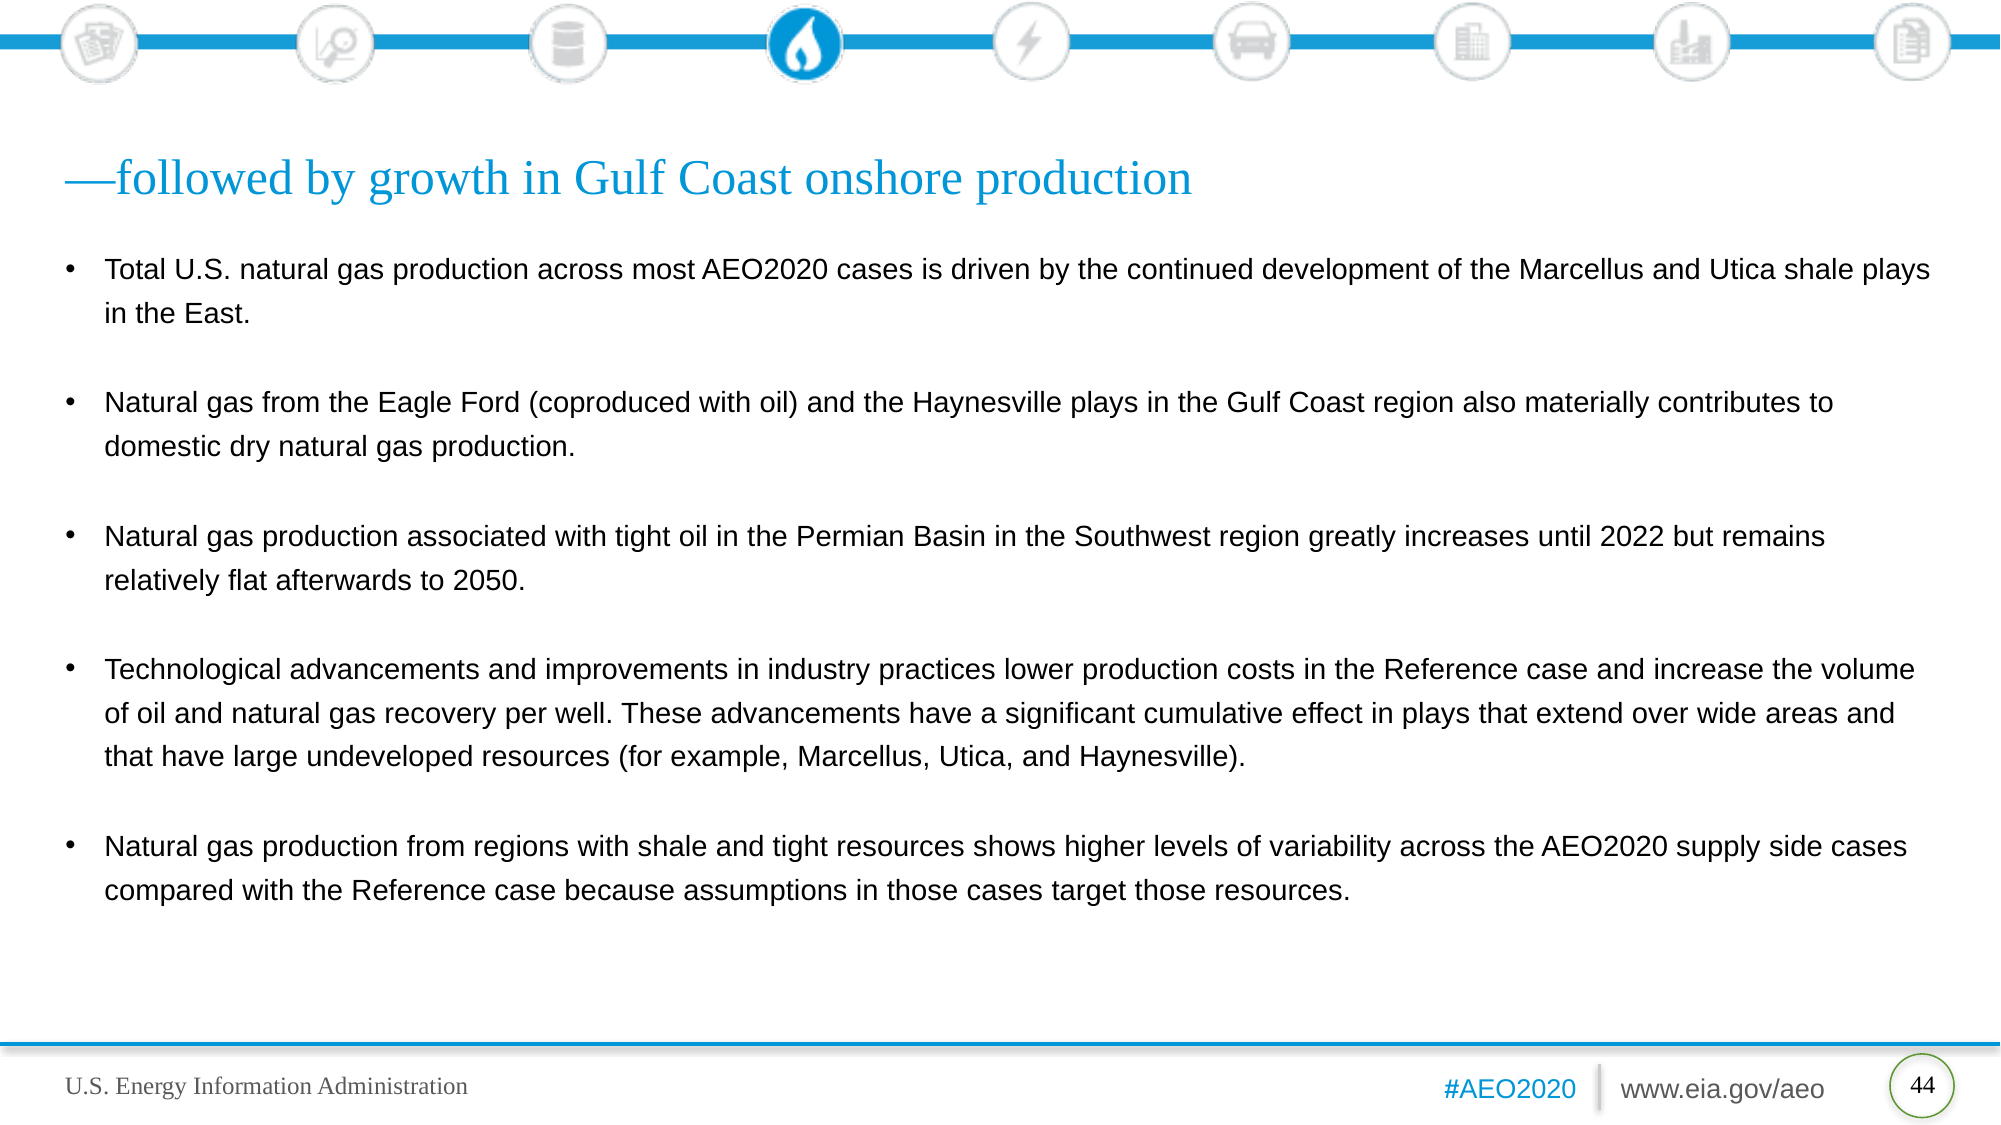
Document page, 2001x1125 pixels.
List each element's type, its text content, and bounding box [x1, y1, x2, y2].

title —followed by growth in Gulf Coast onshore production [50, 88, 1954, 213]
slide_number 44 [1880, 1053, 1966, 1114]
list Total U.S. natural gas production across most AEO2020 cases is driven by the continued development of the Marcellus and Utica shale plays in the East. Natural gas from the Eagle Ford (coproduced with oil) and the Haynesville plays in the Gulf Coast region also materially contributes to domestic dry natural gas production. Natural gas production associated with tight oil in the Permian Basin in the Southwest region greatly increases until 2022 but remains relatively flat afterwards to 2050. Technological advancements and improvements in industry practices lower production costs in the Reference case and increase the volume of oil and natural gas recovery per well. These advancements have a significant cumulative effect in plays that extend over wide areas and that have large undeveloped resources (for example, Marcellus, Utica, and Haynesville). Natural gas production from regions with shale and tight resources shows higher levels of variability across the AEO2020 supply side cases compared with the Reference case because assumptions in those cases target those resources. [50, 234, 1953, 1014]
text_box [57, 0, 1955, 88]
picture [50, 0, 57, 88]
